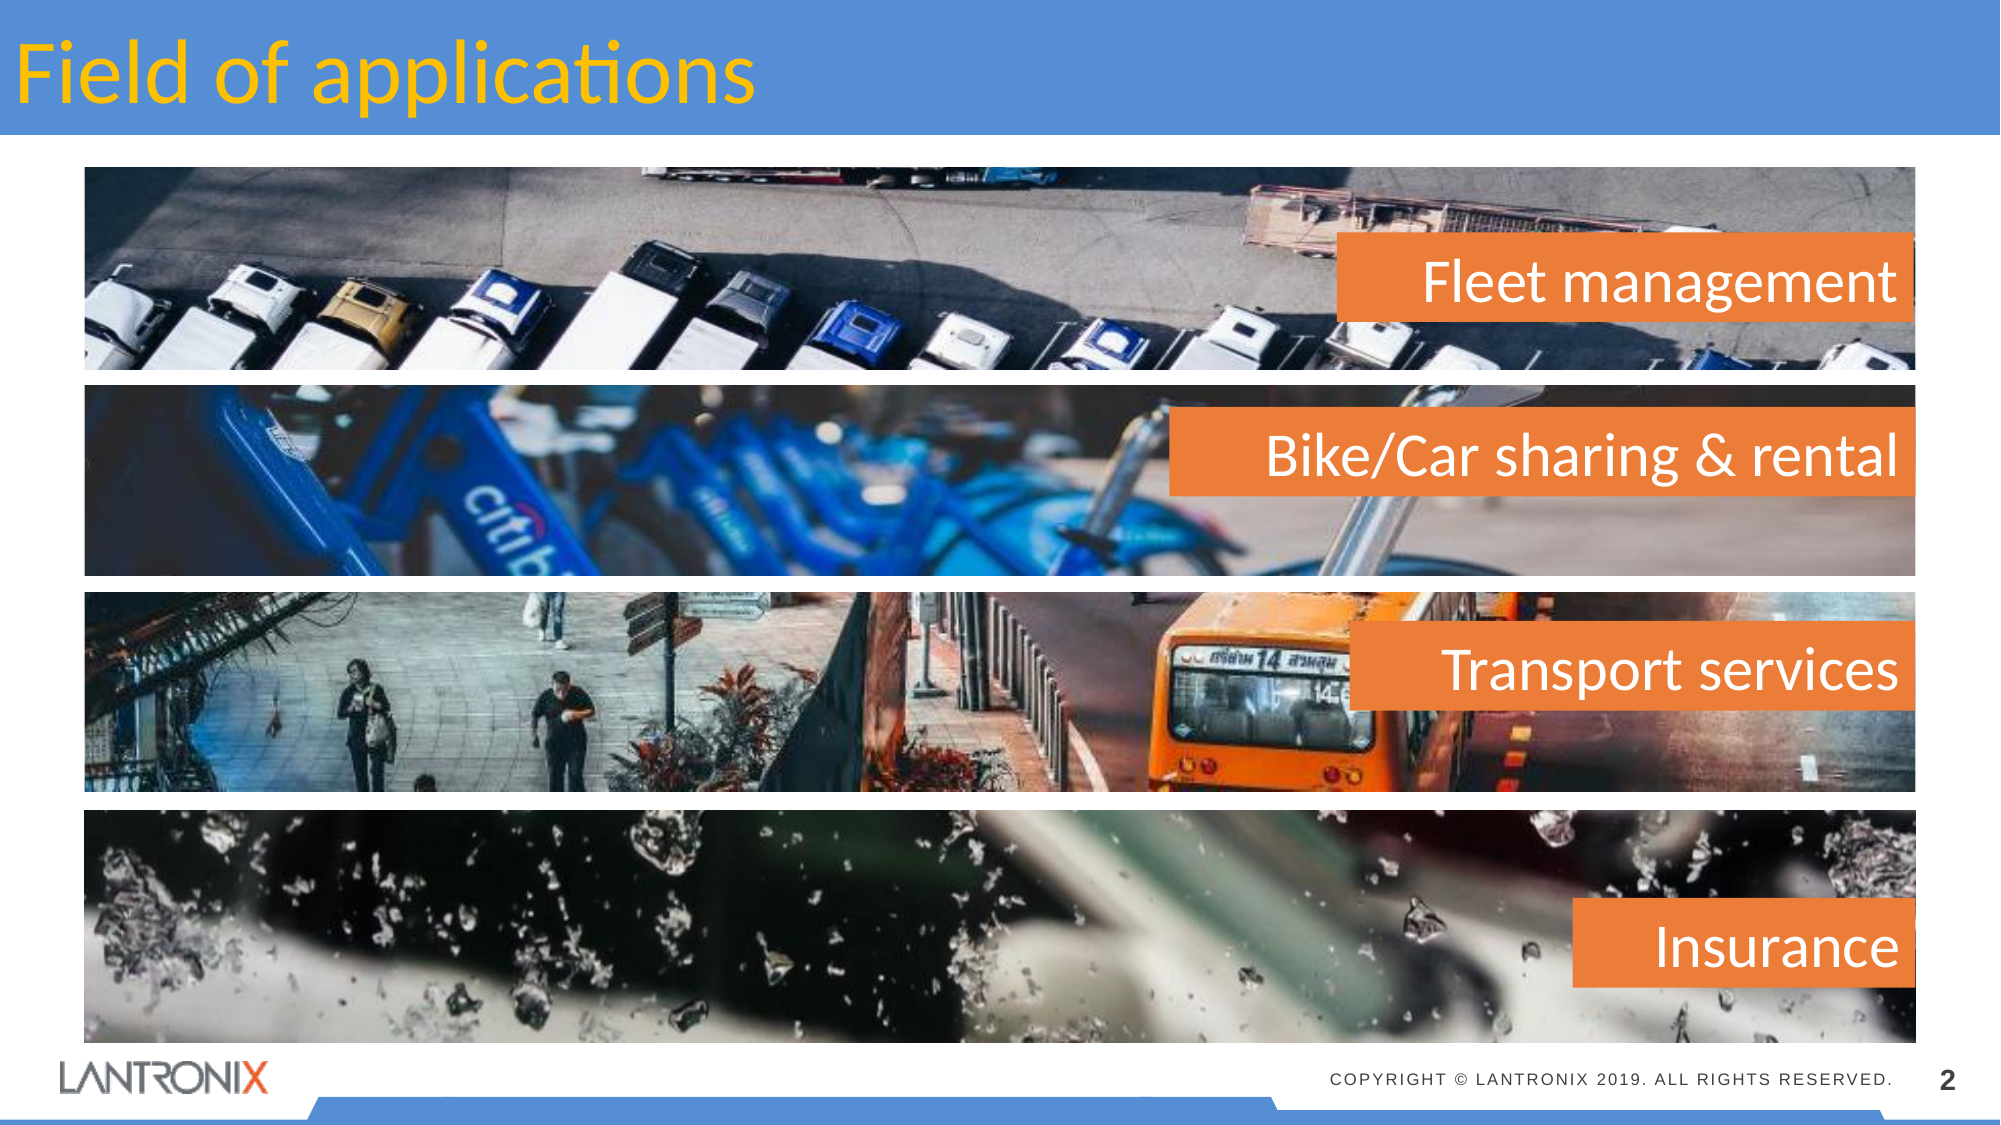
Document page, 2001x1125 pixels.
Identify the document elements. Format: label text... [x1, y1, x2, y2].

text_box Field of applications [0, 0, 2000, 136]
picture [60, 1061, 268, 1094]
picture [84, 167, 1916, 370]
picture [84, 385, 1916, 576]
picture [84, 810, 1916, 1043]
picture [84, 592, 1916, 792]
